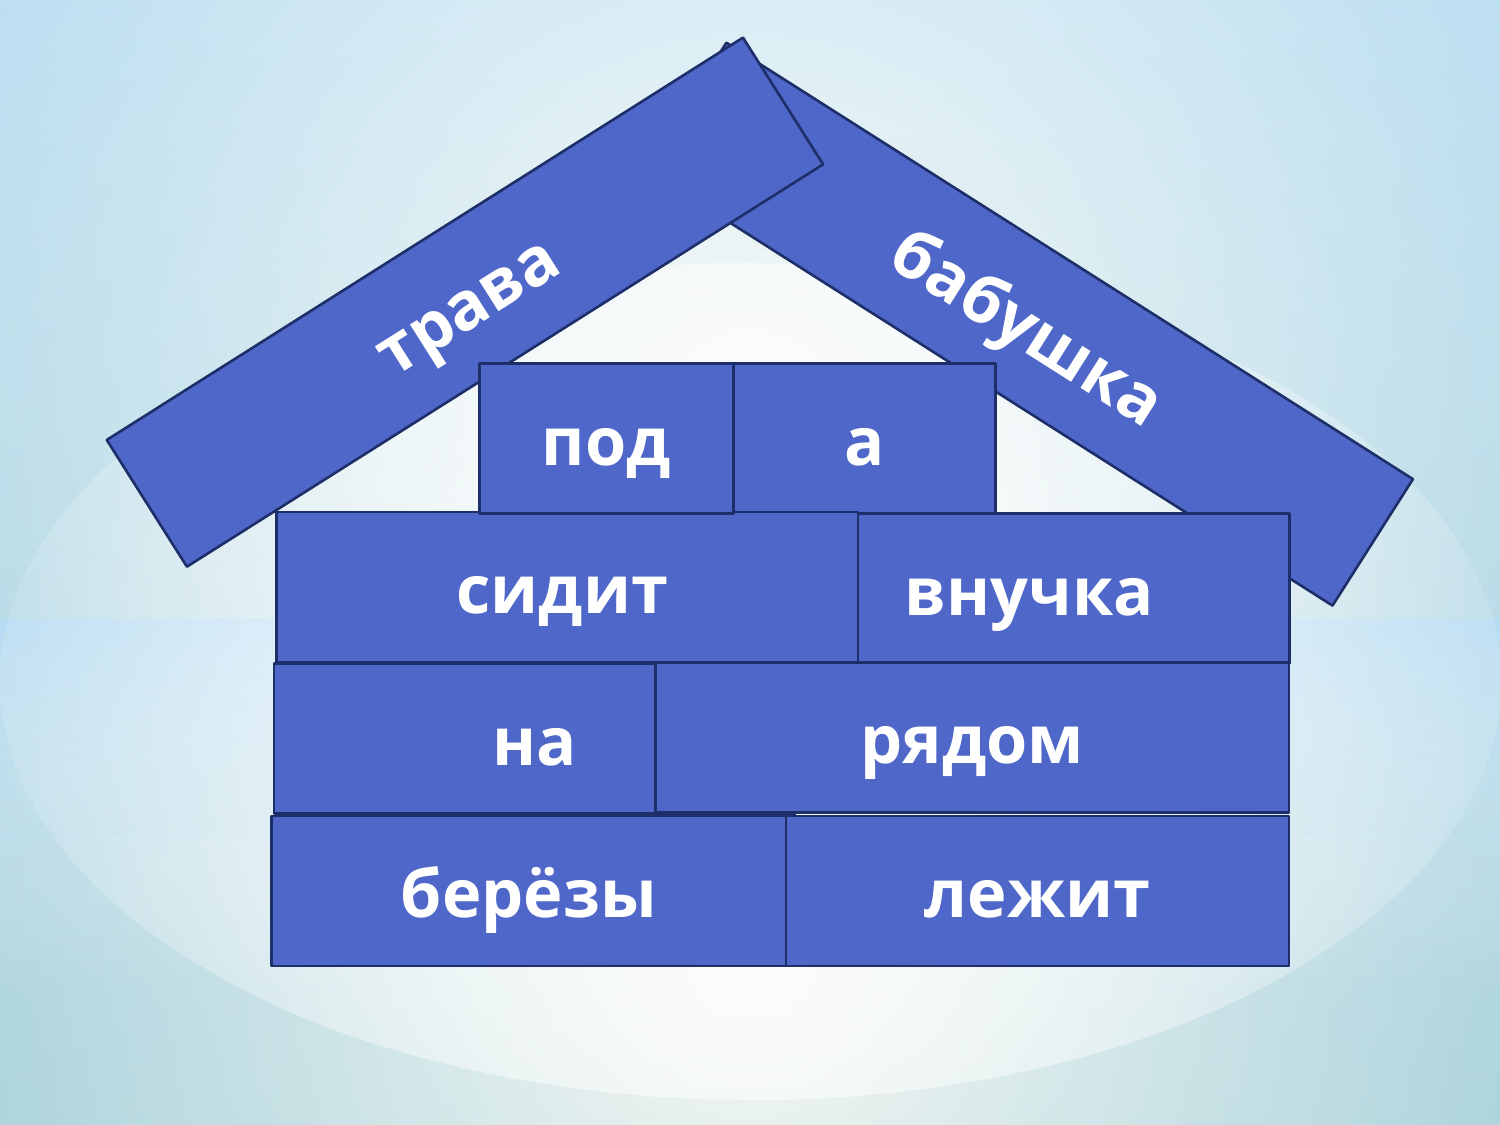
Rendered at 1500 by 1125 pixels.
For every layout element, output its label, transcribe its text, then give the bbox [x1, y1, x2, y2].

text_box под [478, 362, 735, 515]
text_box внучка [859, 512, 1291, 665]
text_box сидит [275, 511, 859, 663]
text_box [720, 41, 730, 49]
text_box а [735, 362, 997, 515]
text_box лежит [787, 815, 1290, 967]
text_box рядом [654, 661, 1290, 814]
text_box трава [105, 36, 825, 568]
text_box на [273, 662, 797, 815]
text_box бабушка [731, 63, 1415, 607]
text_box берёзы [270, 815, 787, 967]
